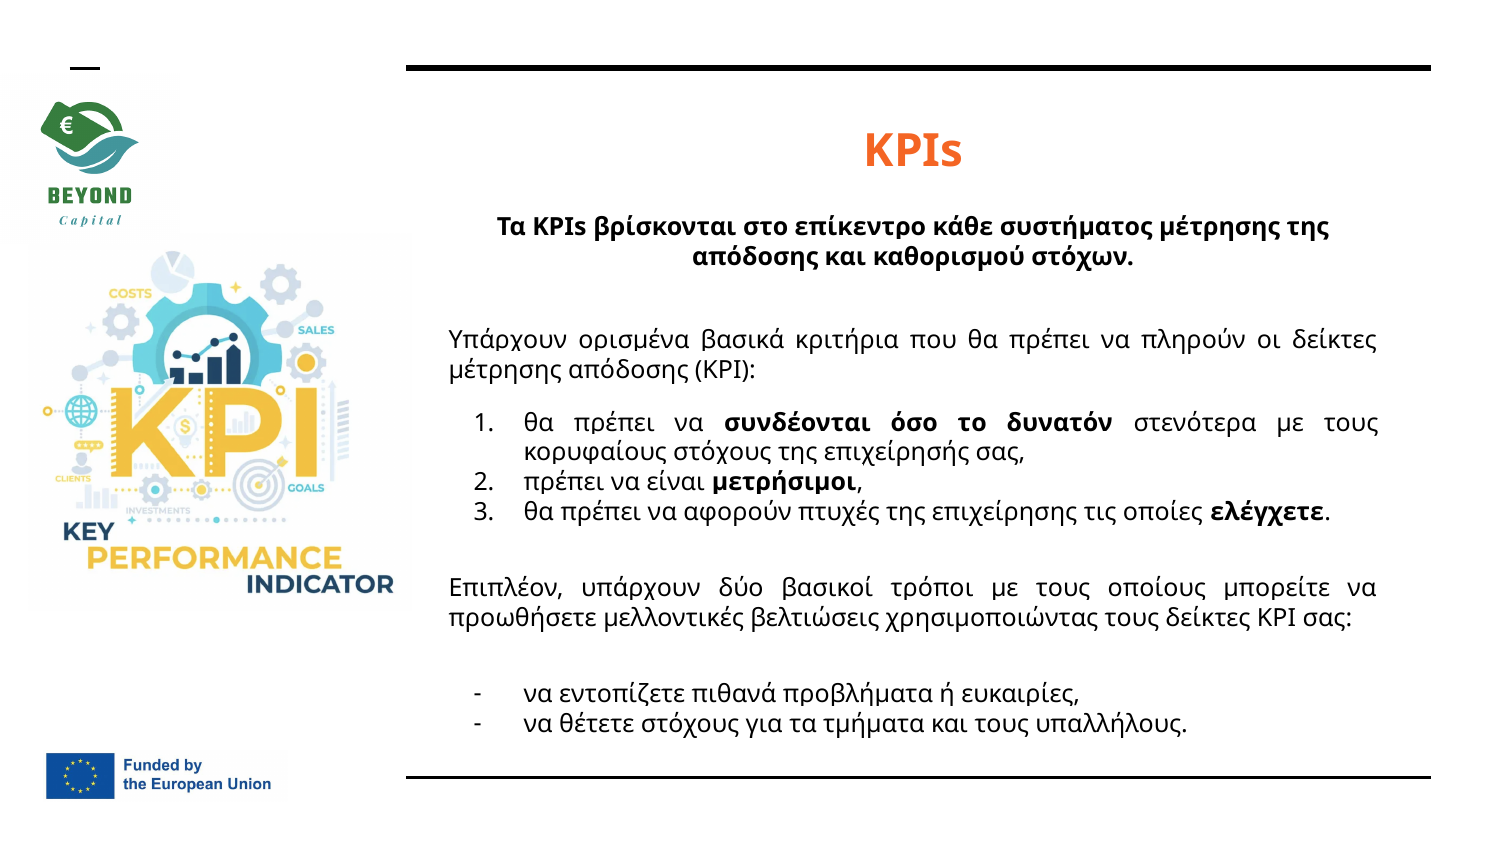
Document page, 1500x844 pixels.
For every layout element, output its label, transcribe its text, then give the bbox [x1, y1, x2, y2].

picture [0, 73, 412, 611]
picture [43, 750, 288, 802]
list KPIs Τα KPIs βρίσκονται στο επίκεντρο κάθε συστήματος μέτρησης της απόδοσης και καθορισμού στόχων. Υπάρχουν ορισμένα βασικά κριτήρια που θα πρέπει να πληρούν οι δείκτες μέτρησης απόδοσης (KPI): θα πρέπει να συνδέονται όσο το δυνατόν στενότερα με τους κορυφαίους στόχους της επιχείρησής σας, πρέπει να είναι μετρήσιμοι, θα πρέπει να αφορούν πτυχές της επιχείρησης τις οποίες ελέγχετε. Επιπλέον, υπάρχουν δύο βασικοί τρόποι με τους οποίους μπορείτε να προωθήσετε μελλοντικές βελτιώσεις χρησιμοποιώντας τους δείκτες KPI σας: να εντοπίζετε πιθανά προβλήματα ή ευκαιρίες, να θέτετε στόχους για τα τμήματα και τους υπαλλήλους. [433, 63, 1394, 762]
